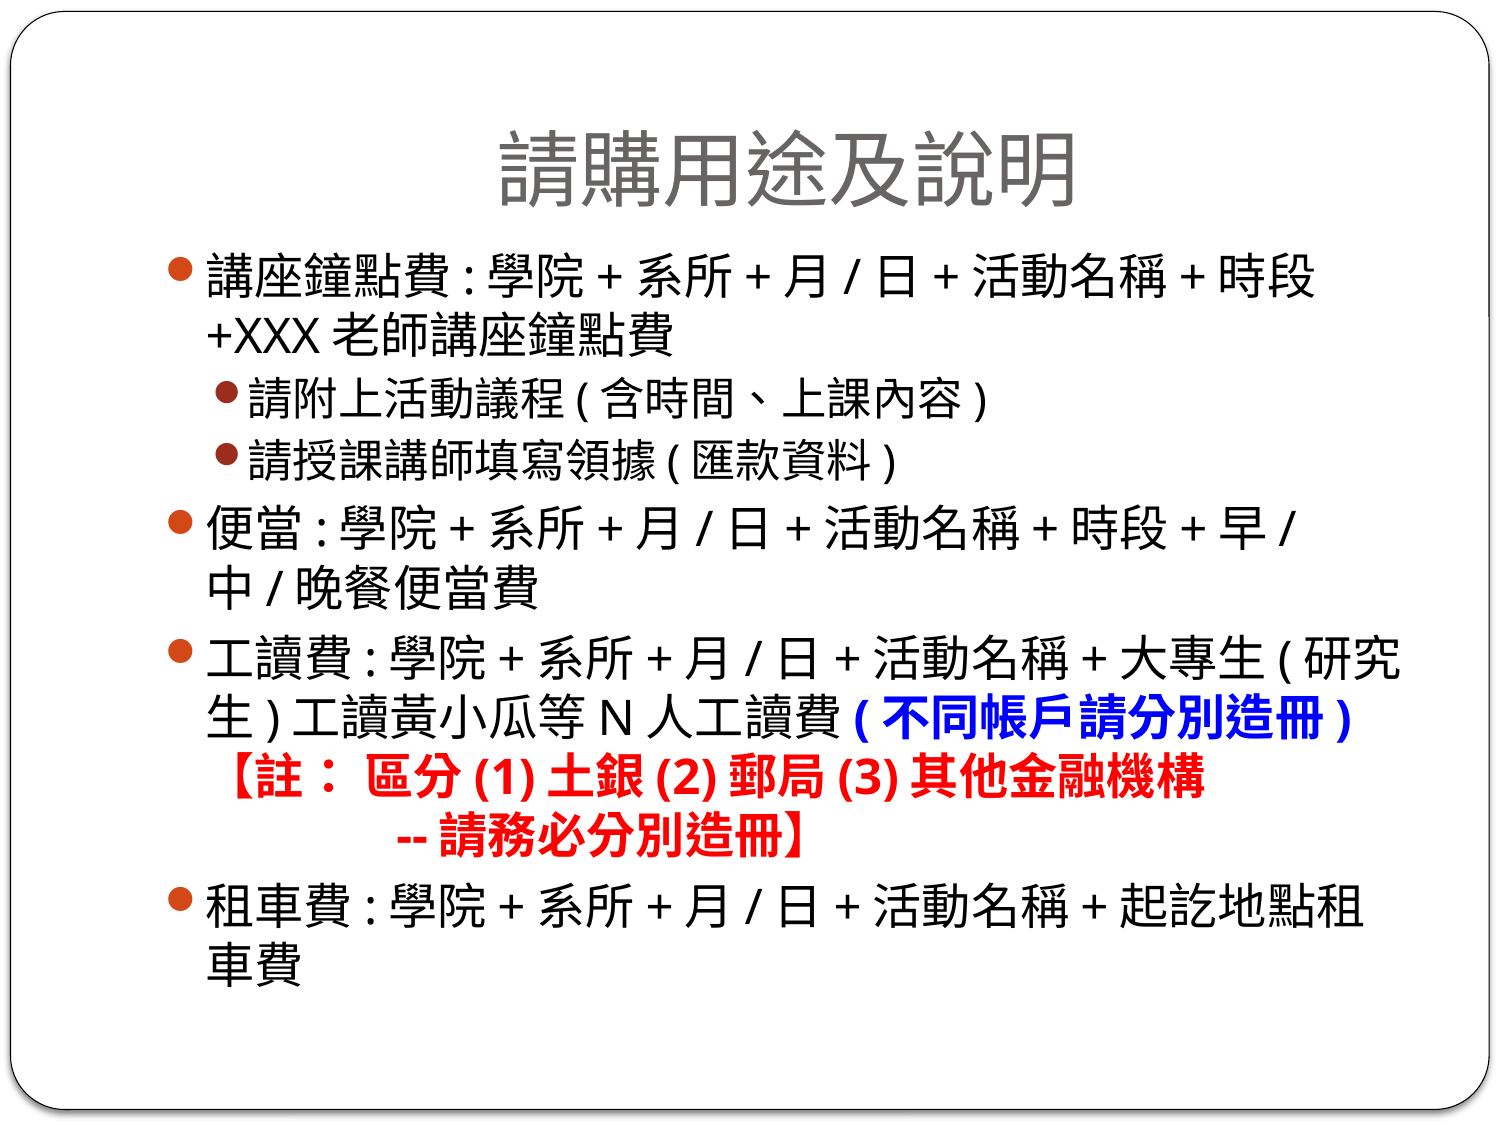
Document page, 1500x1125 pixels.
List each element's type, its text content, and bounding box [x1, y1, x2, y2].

list 講座鐘點費:學院+系所+月/日+活動名稱+時段+XXX老師講座鐘點費 請附上活動議程(含時間、上課內容) 請授課講師填寫領據(匯款資料) 便當:學院+系所+月/日+活動名稱+時段+早/中/晚餐便當費 工讀費:學院+系所+月/日+活動名稱+大專生(研究生)工讀黃小瓜等N人工讀費(不同帳戶請分別造冊) 【註： 區分(1)土銀(2)郵局(3)其他金融機構 --請務必分別造冊】 租車費:學院+系所+月/日+活動名稱+起訖地點租車費 [150, 237, 1425, 1024]
title 請購用途及說明 [150, 45, 1425, 233]
